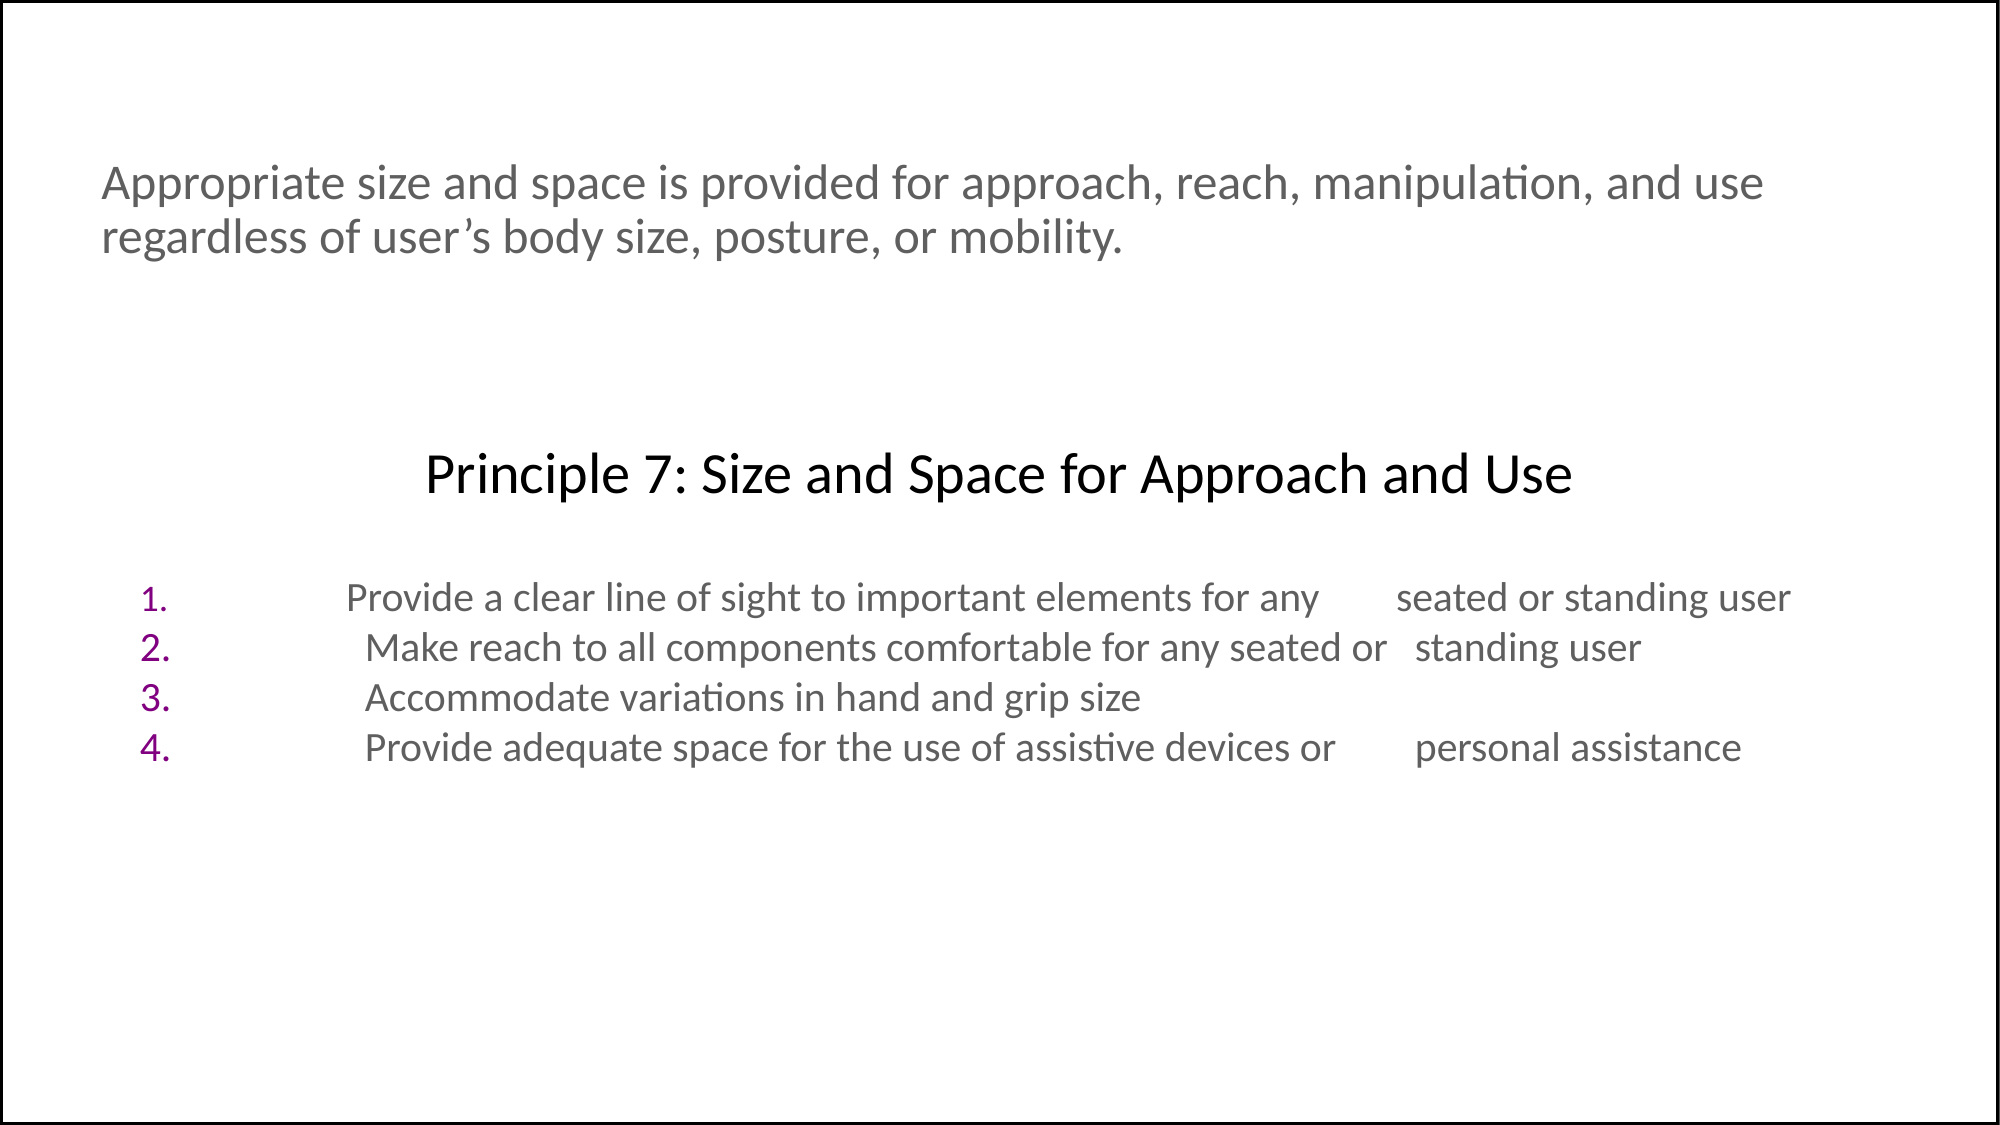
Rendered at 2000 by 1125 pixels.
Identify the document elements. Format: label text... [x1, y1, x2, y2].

text_box Provide a clear line of sight to important elements for any seated or standing user Make reach to all components comfortable for any seated or standing user Accommodate variations in hand and grip size Provide adequate space for the use of assistive devices or personal assistance [124, 562, 1889, 778]
title Principle 7: Size and Space for Approach and Use [150, 349, 1850, 562]
text_box Appropriate size and space is provided for approach, reach, manipulation, and use regardless of user’s body size, posture, or mobility. [86, 148, 1969, 272]
